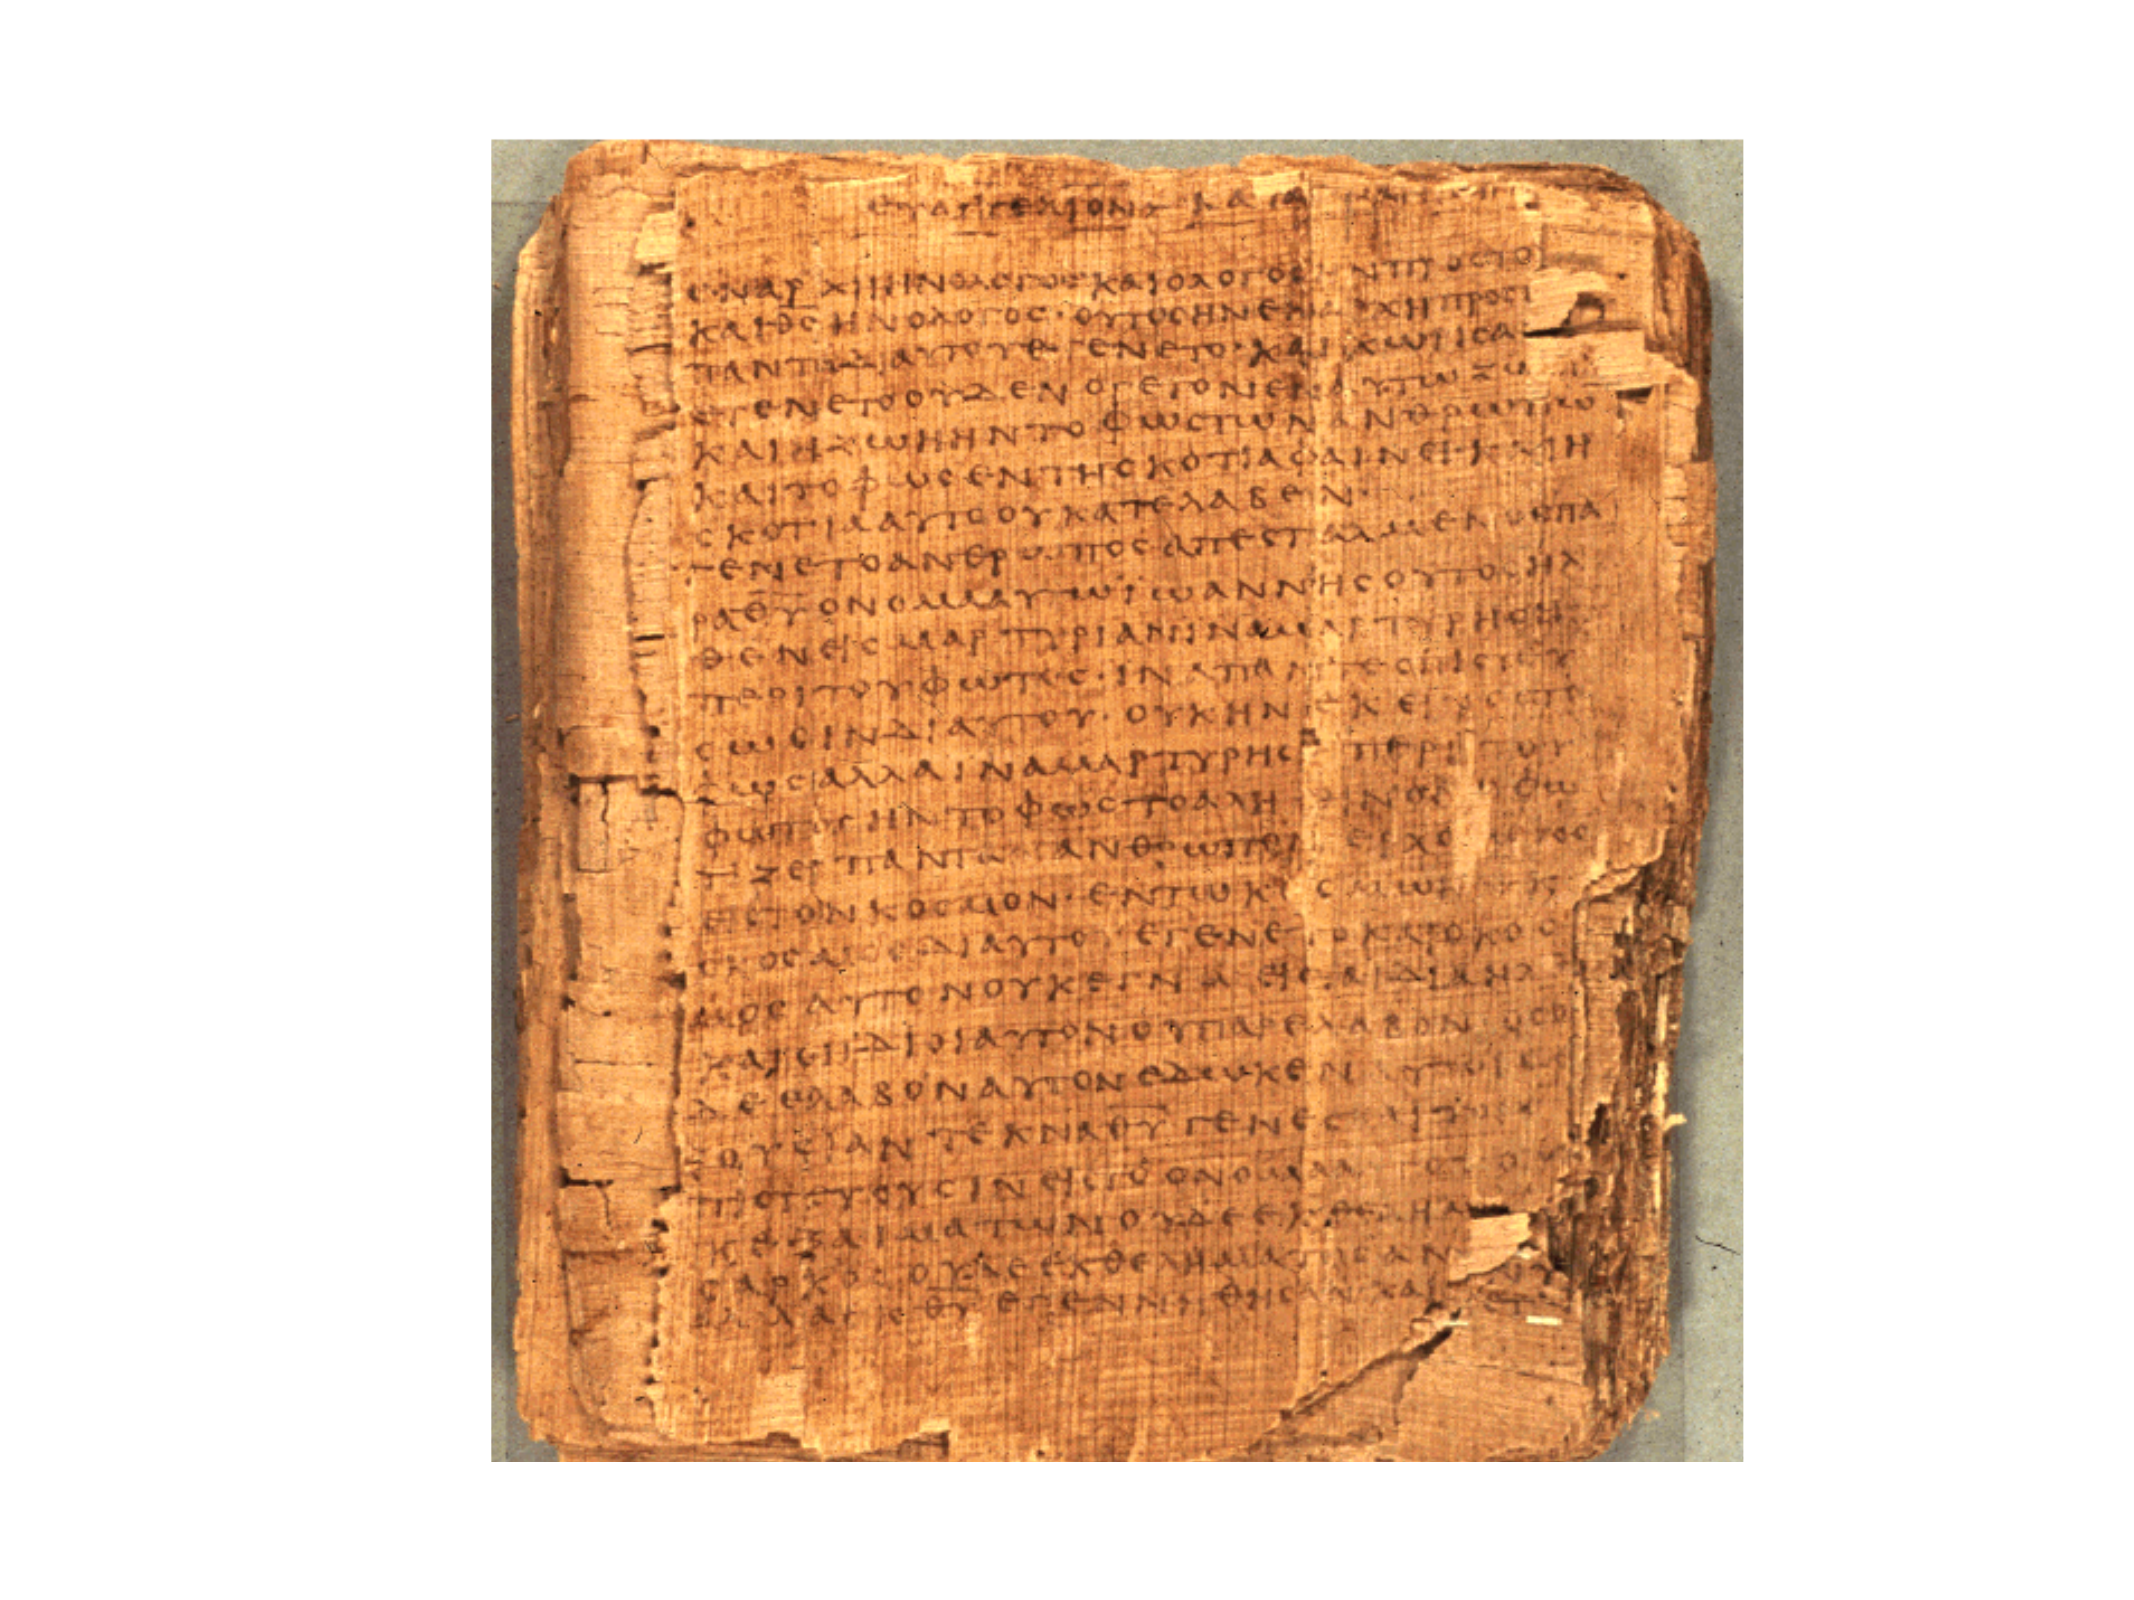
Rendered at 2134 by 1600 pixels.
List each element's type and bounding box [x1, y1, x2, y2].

picture [491, 137, 1744, 1462]
